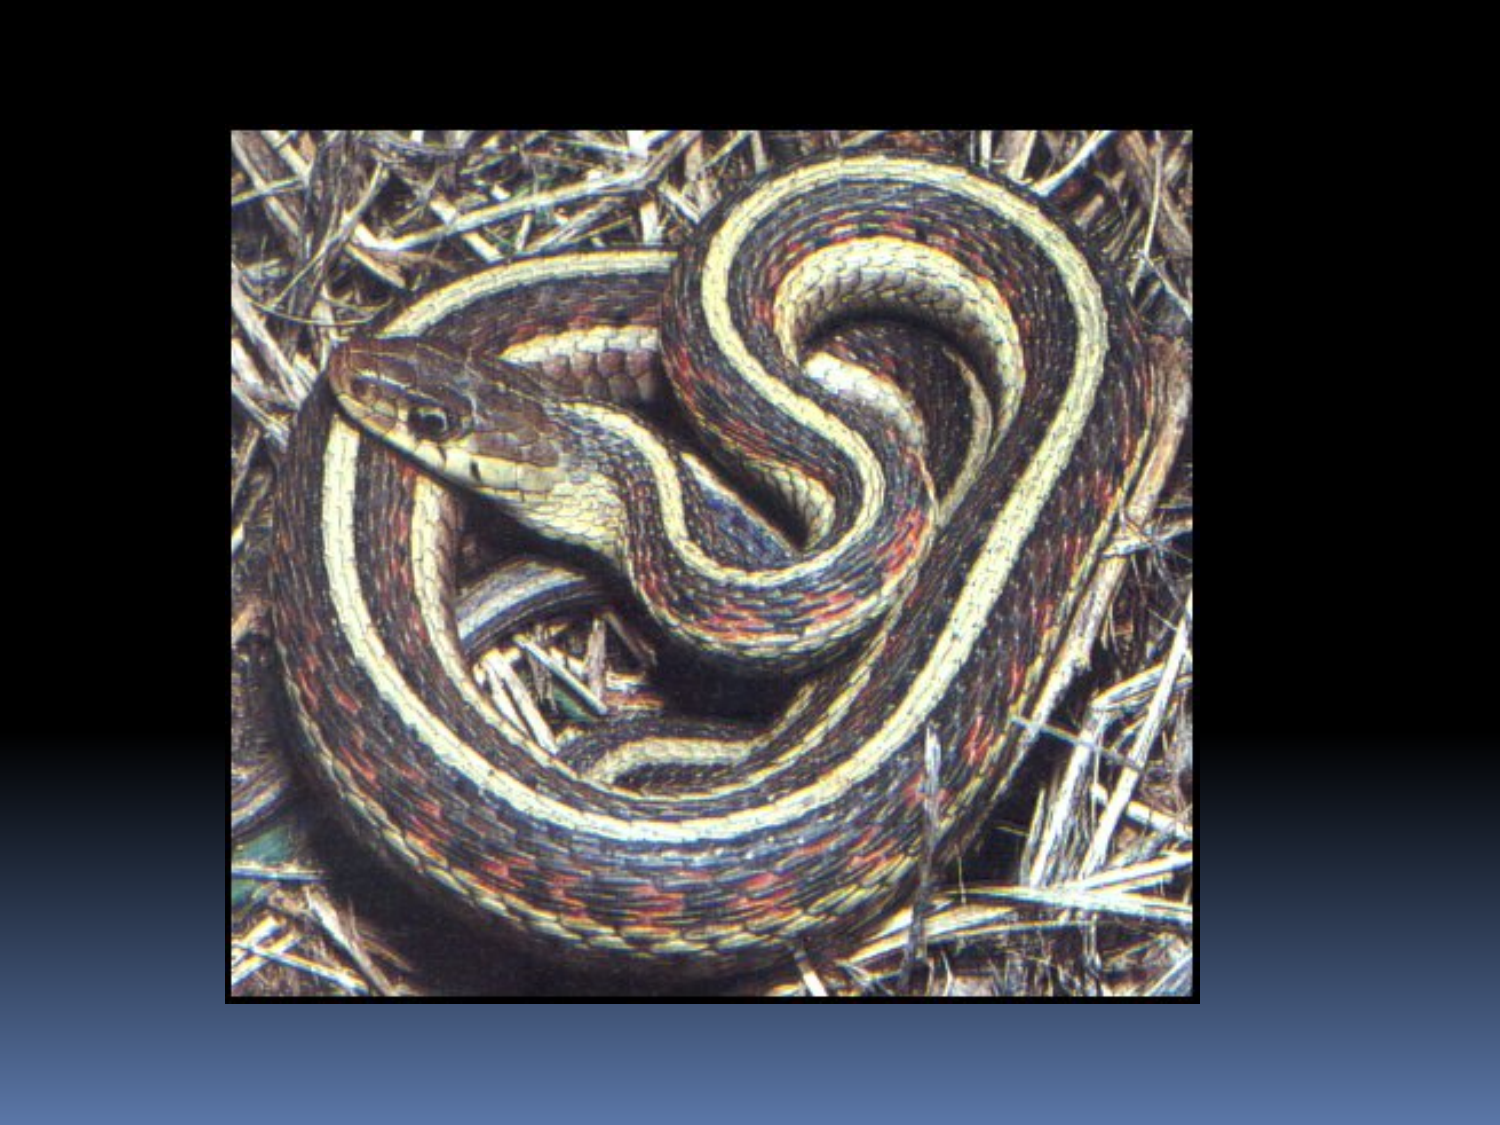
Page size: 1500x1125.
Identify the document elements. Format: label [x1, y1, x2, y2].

picture [224, 124, 1201, 1005]
